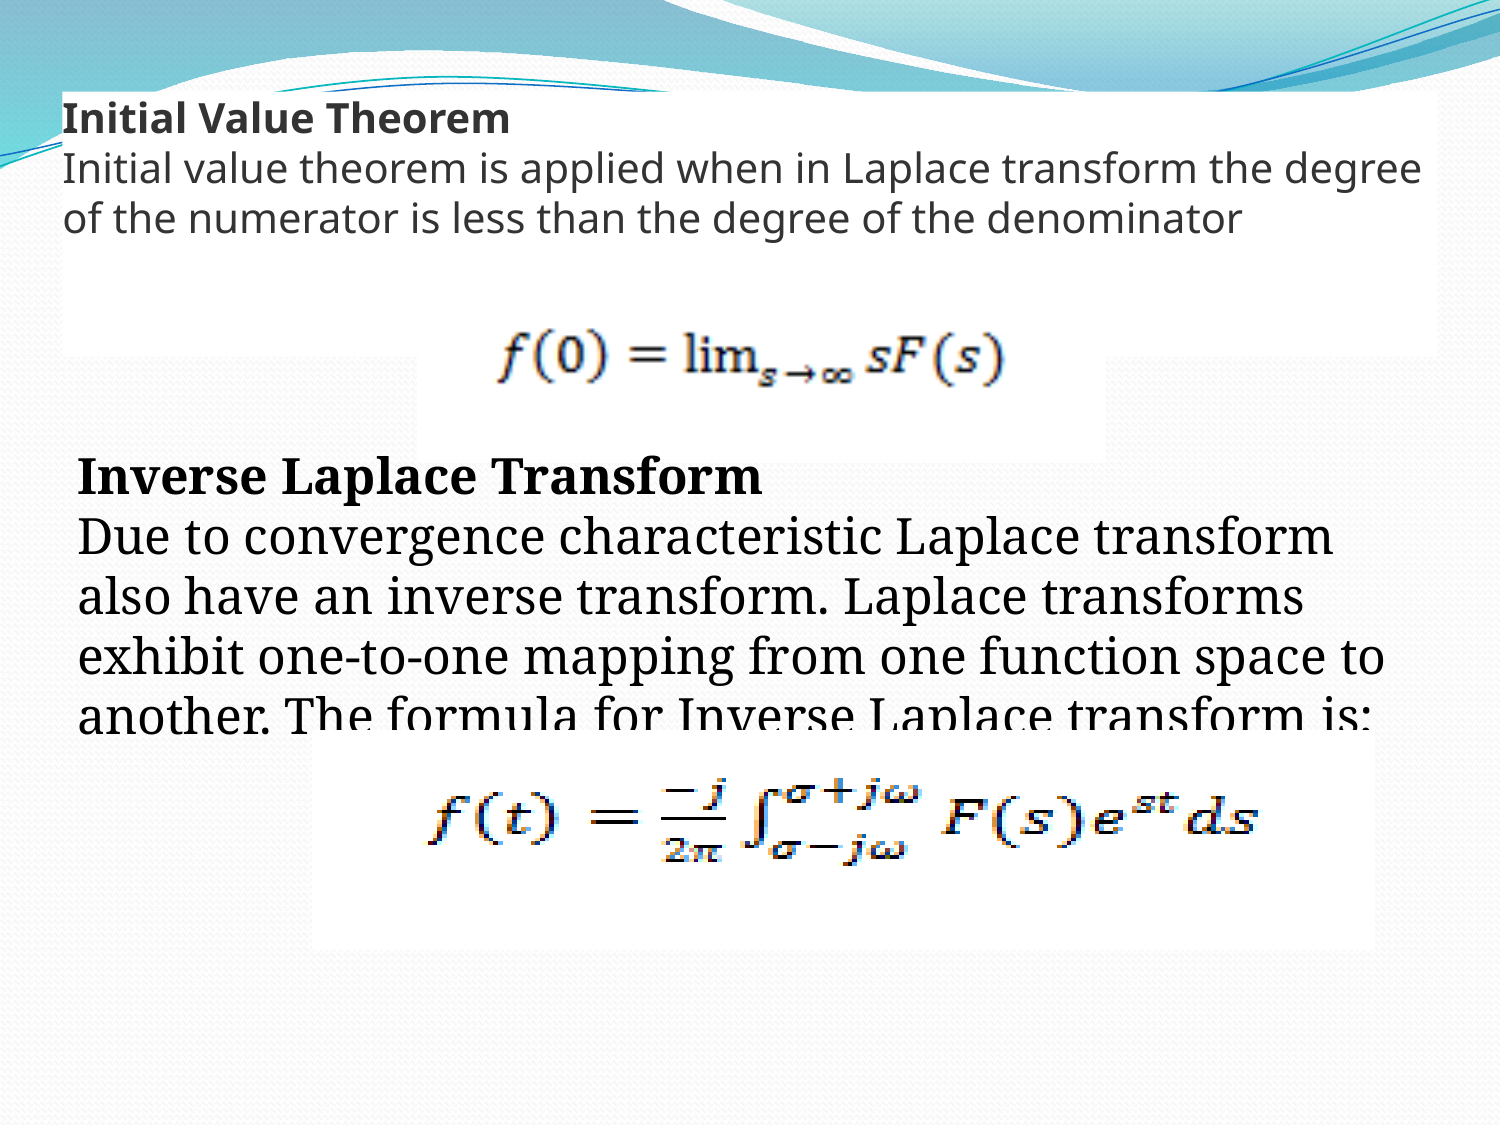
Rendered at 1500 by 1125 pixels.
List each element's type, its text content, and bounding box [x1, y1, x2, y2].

picture [312, 730, 1376, 951]
text_box Inverse Laplace Transform Due to convergence characteristic Laplace transform also have an inverse transform. Laplace transforms exhibit one-to-one mapping from one function space to another. The formula for Inverse Laplace transform is; [62, 437, 1413, 753]
picture [416, 283, 1106, 463]
text_box Initial Value Theorem Initial value theorem is applied when in Laplace transform the degree of the numerator is less than the degree of the denominator [62, 91, 1438, 357]
